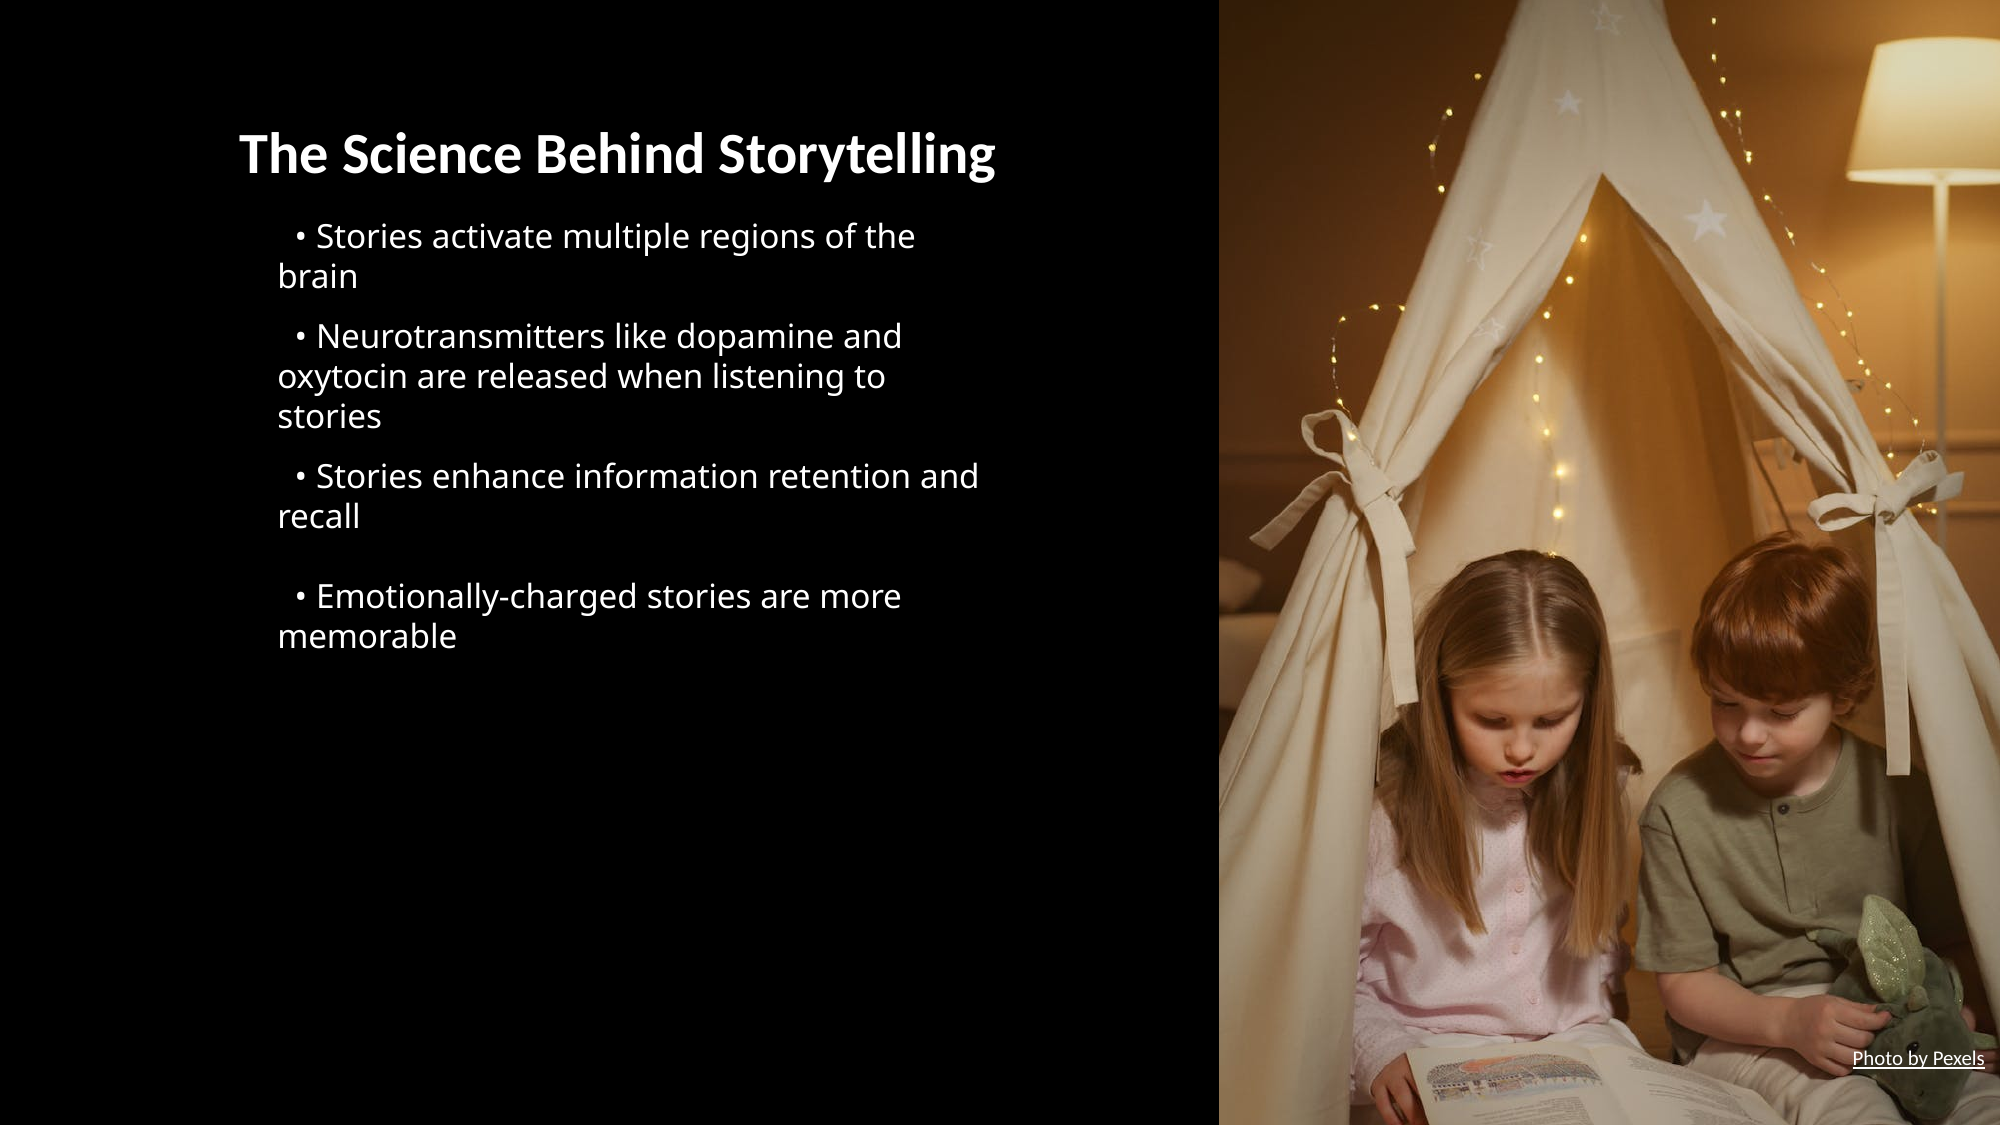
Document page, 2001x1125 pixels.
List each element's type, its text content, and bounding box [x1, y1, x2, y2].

text_box • Stories activate multiple regions of the brain [262, 217, 1013, 293]
text_box • Neurotransmitters like dopamine and oxytocin are released when listening to stories [262, 337, 1013, 413]
picture [1219, 0, 2000, 1125]
text_box • Stories enhance information retention and recall [262, 457, 1013, 533]
text_box • Emotionally-charged stories are more memorable [262, 577, 1013, 653]
text_box The Science Behind Storytelling [225, 112, 1219, 188]
